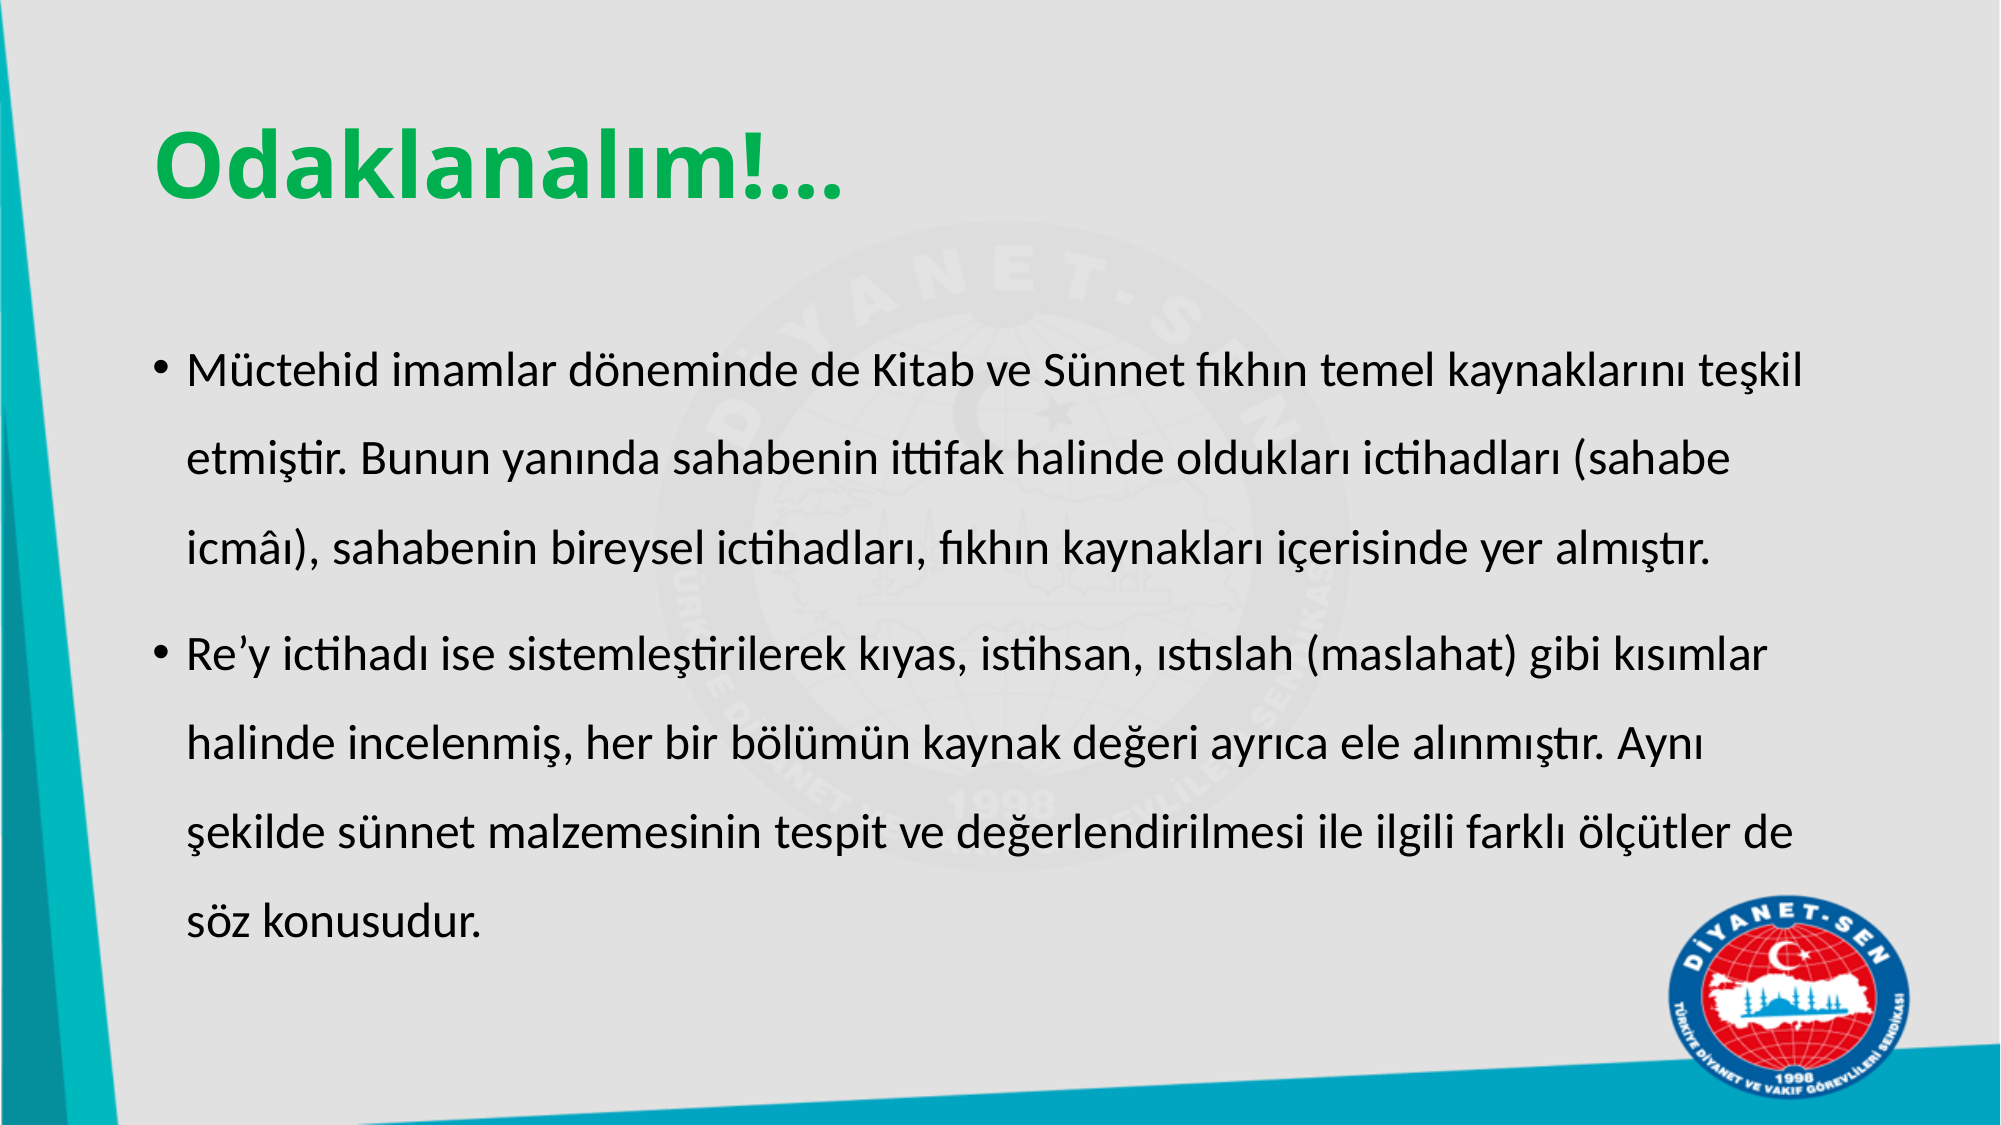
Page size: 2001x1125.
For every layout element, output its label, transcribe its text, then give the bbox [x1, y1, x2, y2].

list Müctehid imamlar döneminde de Kitab ve Sünnet fıkhın temel kaynaklarını teşkil etmiştir. Bunun yanında sahabenin ittifak halinde oldukları ictihadları (sahabe icmâı), sahabenin bireysel ictihadları, fıkhın kaynakları içerisinde yer almıştır. Re’y ictihadı ise sistemleştirilerek kıyas, istihsan, ıstıslah (maslahat) gibi kısımlar halinde incelenmiş, her bir bölümün kaynak değeri ayrıca ele alınmıştır. Aynı şekilde sünnet malzemesinin tespit ve değerlendirilmesi ile ilgili farklı ölçütler de söz konusudur. [137, 299, 1863, 1014]
picture [0, 0, 2001, 1125]
title Odaklanalım!... [137, 59, 1863, 278]
